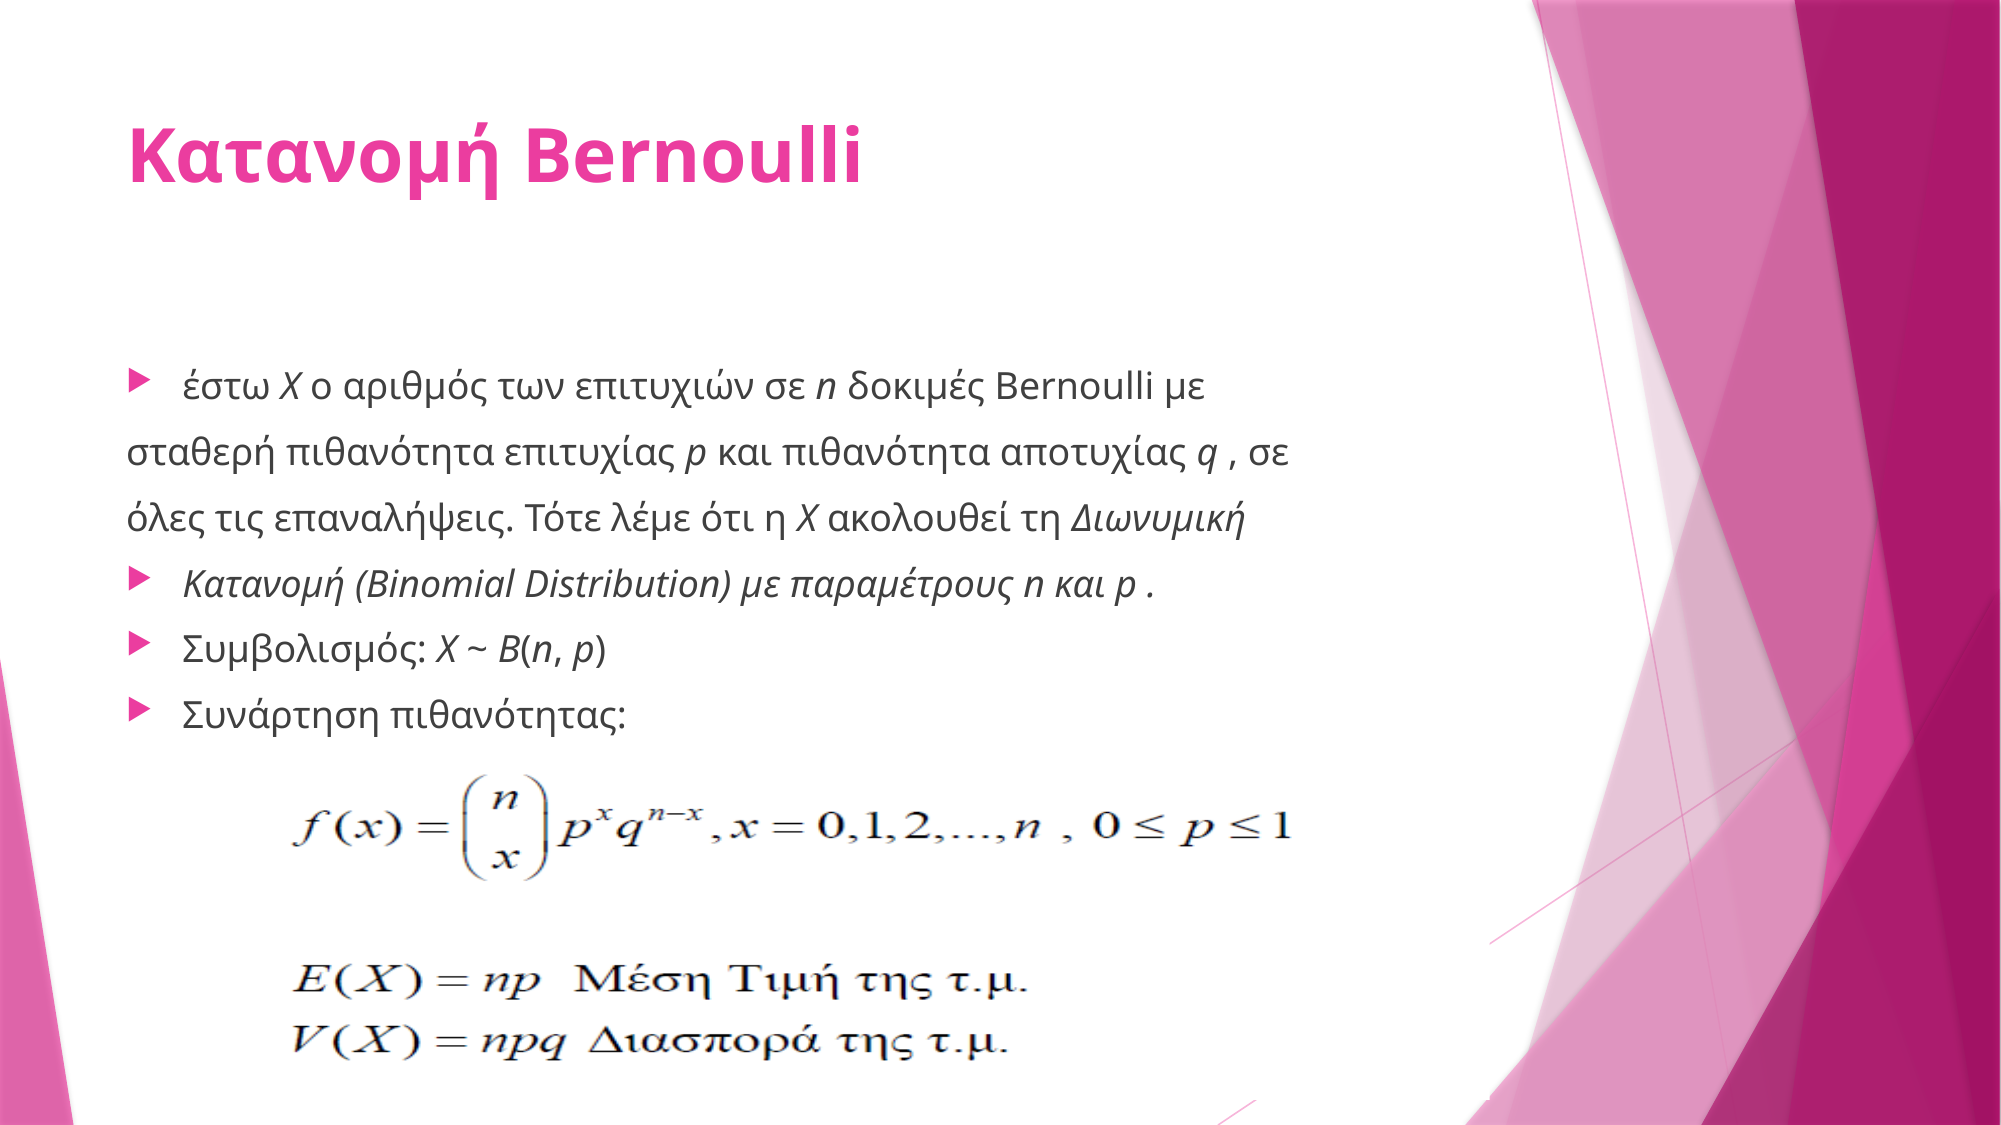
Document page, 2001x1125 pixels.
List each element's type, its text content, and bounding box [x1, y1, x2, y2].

title Κατανομή Bernoulli [111, 99, 1522, 317]
list έστω X ο αριθμός των επιτυχιών σε n δοκιμές Bernoulli με σταθερή πιθανότητα επιτυχίας p και πιθανότητα αποτυχίας q , σε όλες τις επαναλήψεις. Τότε λέμε ότι η X ακολουθεί τη Διωνυμική Κατανομή (Binomial Distribution) με παραμέτρους n και p . Συμβολισμός: X ~ B(n, p) Συνάρτηση πιθανότητας: [111, 354, 1717, 1109]
picture [228, 753, 1491, 1101]
